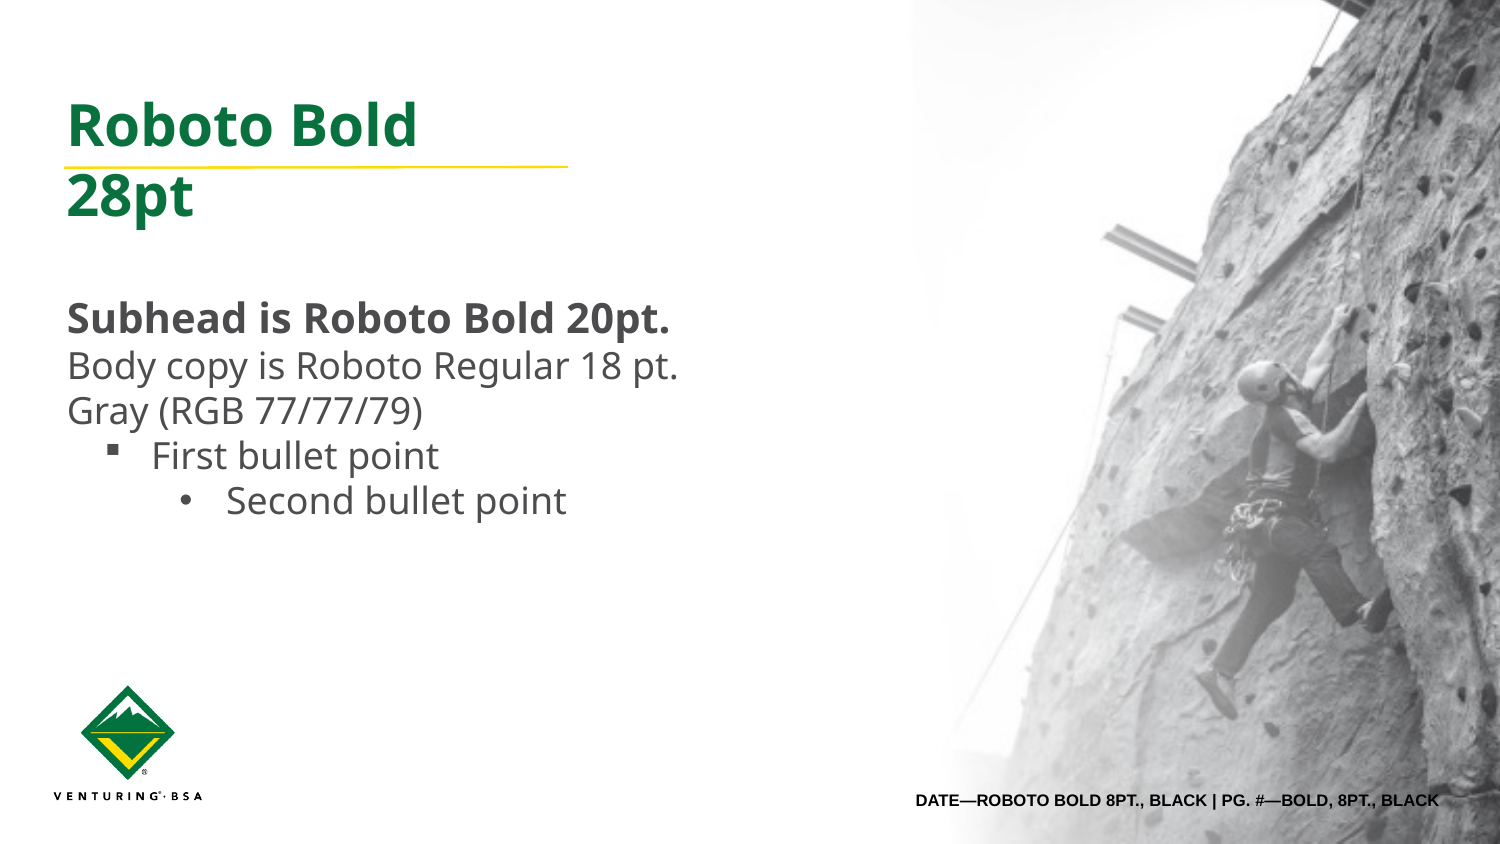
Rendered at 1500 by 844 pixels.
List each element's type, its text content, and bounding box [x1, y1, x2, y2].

text_box DATE—ROBOTO BOLD 8PT., BLACK | PG. #—BOLD, 8PT., BLACK [893, 774, 1456, 805]
text_box Subhead is Roboto Bold 20pt. Body copy is Roboto Regular 18 pt. Gray (RGB 77/77/79) First bullet point Second bullet point [51, 276, 760, 569]
picture [0, 0, 1500, 844]
text_box Roboto Bold 28pt [51, 72, 575, 167]
